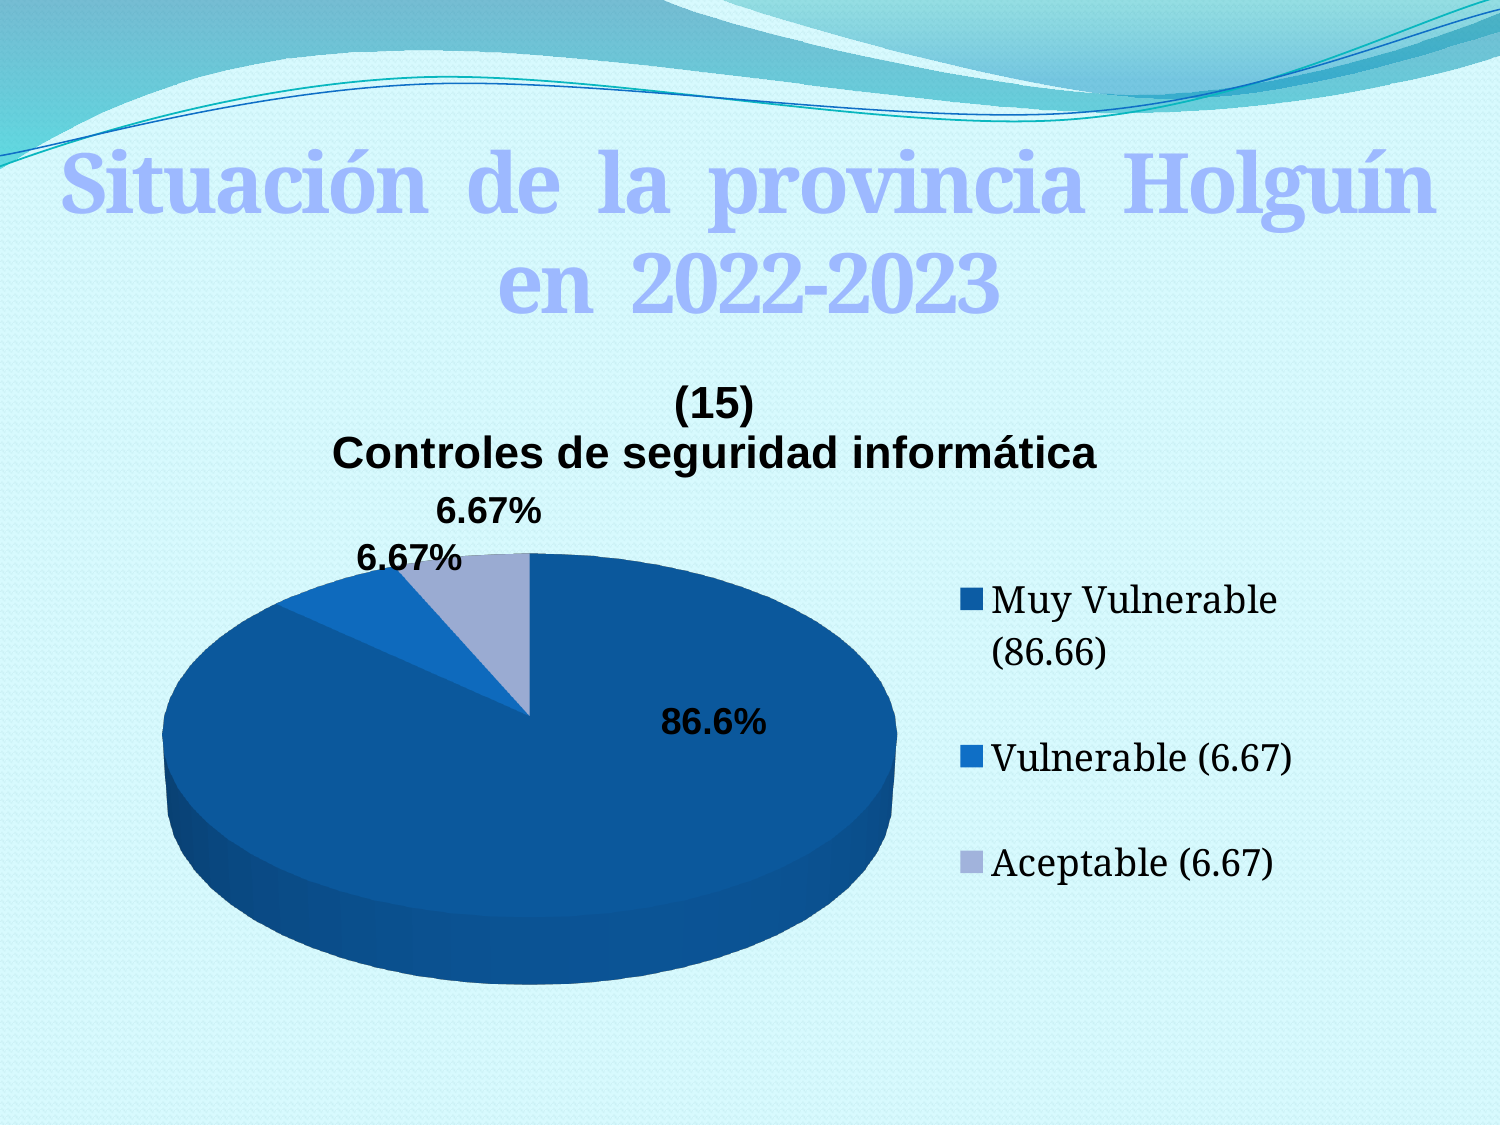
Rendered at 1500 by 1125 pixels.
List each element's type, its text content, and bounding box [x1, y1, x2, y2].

chart [96, 342, 1333, 1047]
text_box Situación de la provincia Holguín en 2022-2023 [45, 122, 1455, 338]
